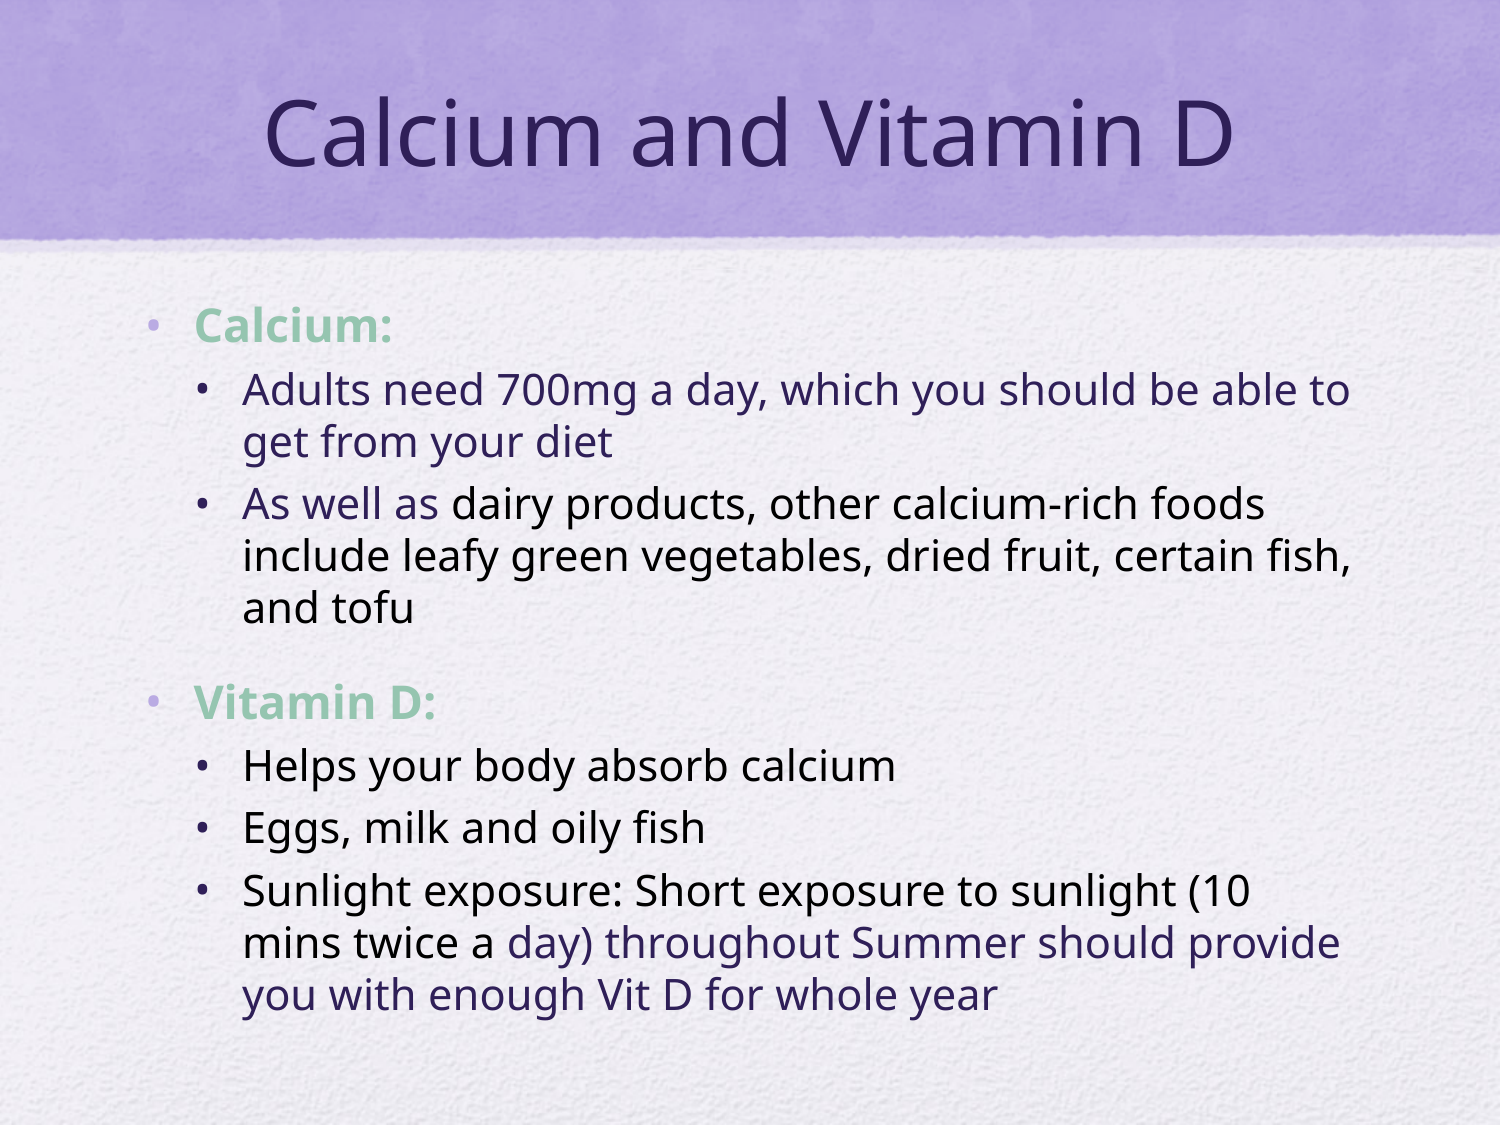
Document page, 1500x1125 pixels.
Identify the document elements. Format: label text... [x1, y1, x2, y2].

list Calcium: Adults need 700mg a day, which you should be able to get from your diet As well as dairy products, other calcium-rich foods include leafy green vegetables, dried fruit, certain fish, and tofu Vitamin D: Helps your body absorb calcium Eggs, milk and oily fish Sunlight exposure: Short exposure to sunlight (10 mins twice a day) throughout Summer should provide you with enough Vit D for whole year [129, 288, 1372, 1034]
picture [0, 225, 1500, 1125]
title Calcium and Vitamin D [129, 6, 1372, 239]
